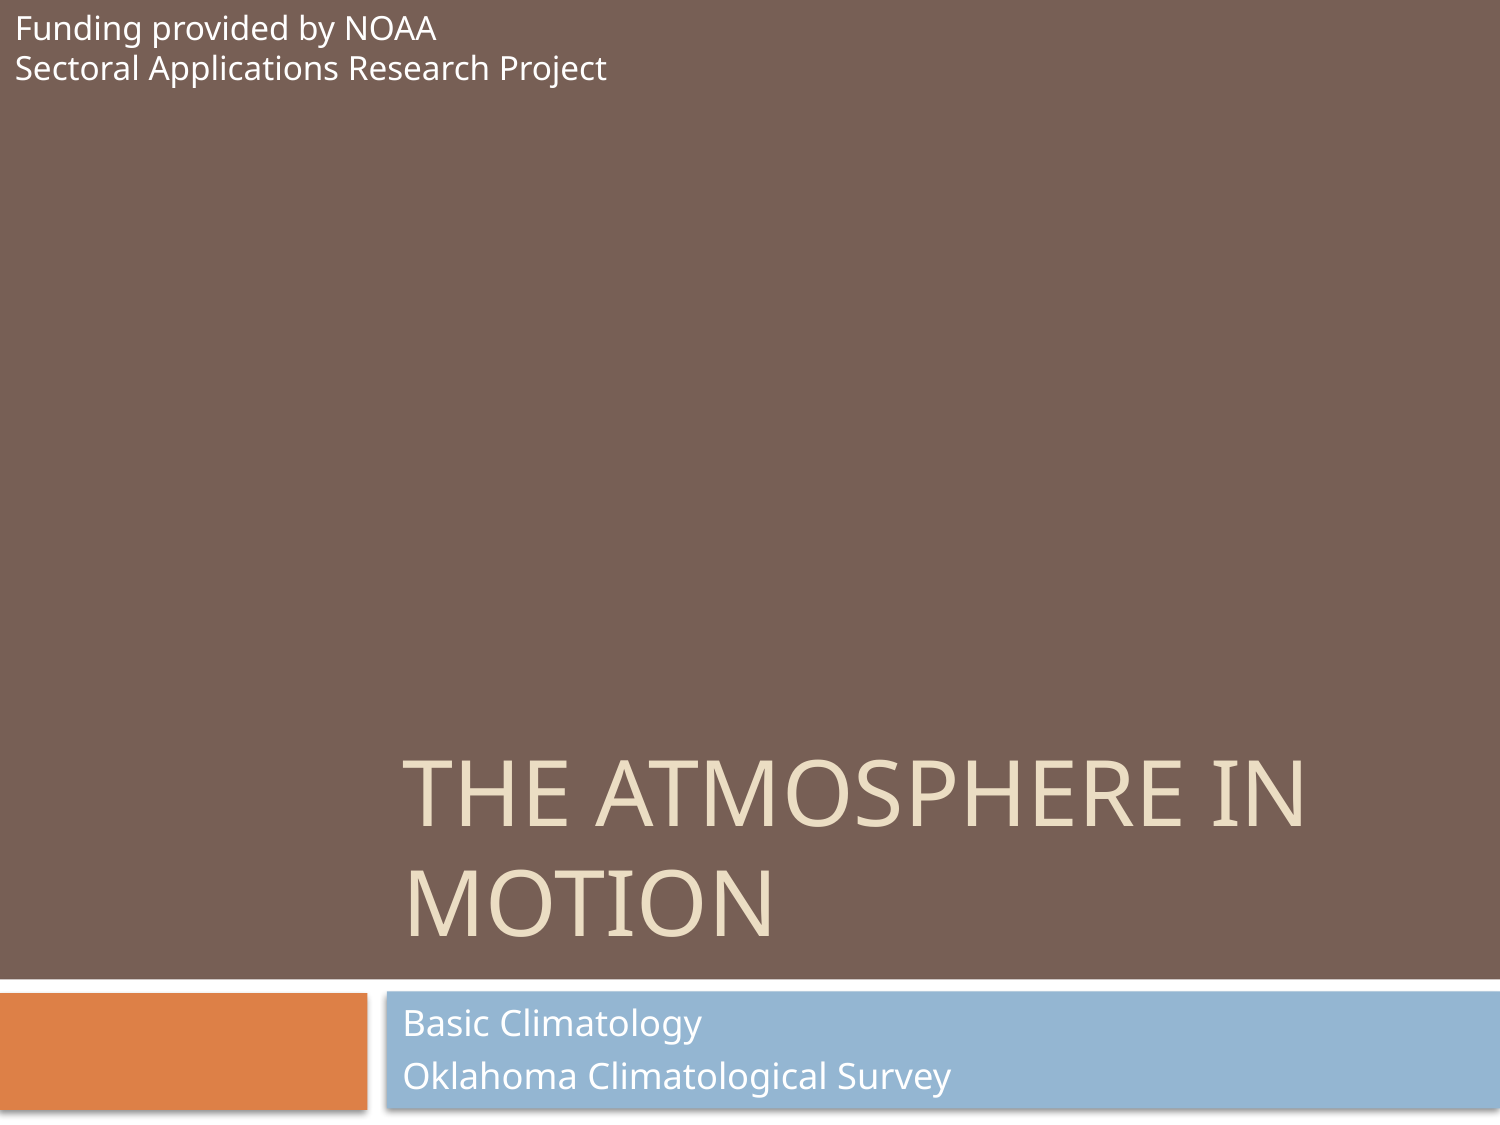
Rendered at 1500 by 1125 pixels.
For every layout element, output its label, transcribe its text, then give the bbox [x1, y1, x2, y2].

title The atmosphere in motion [387, 662, 1450, 963]
subtitle Basic Climatology Oklahoma Climatological Survey [387, 992, 1488, 1105]
text_box Funding provided by NOAA Sectoral Applications Research Project [0, 0, 688, 95]
